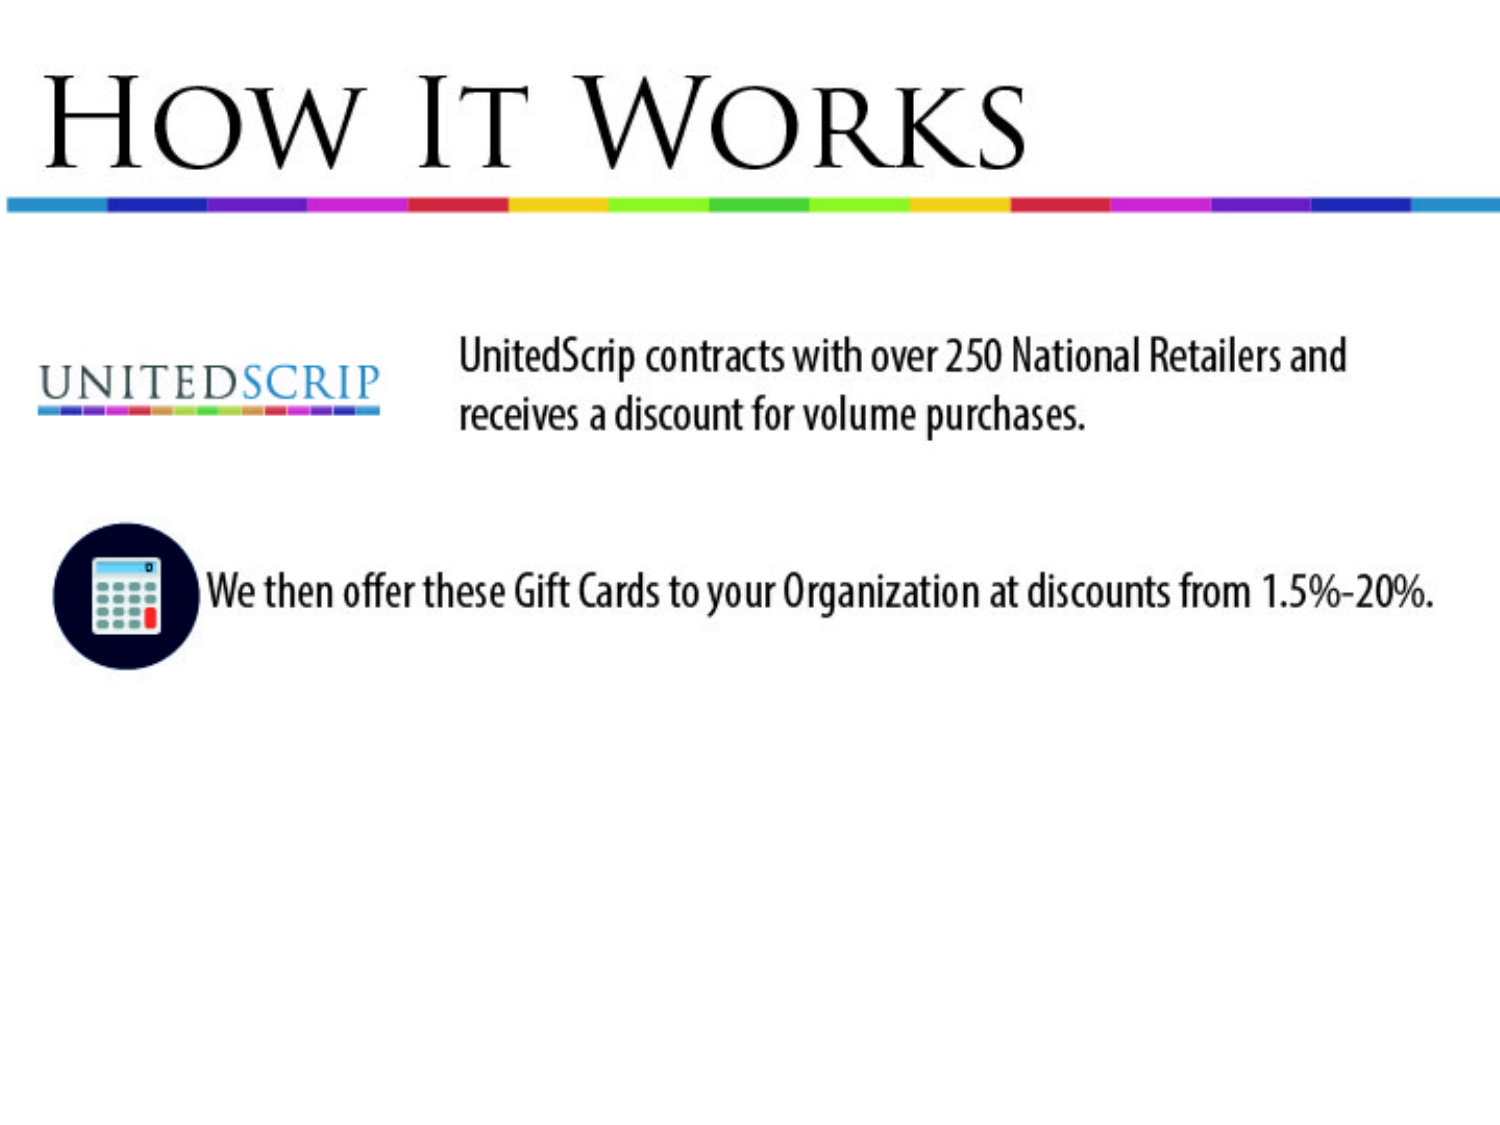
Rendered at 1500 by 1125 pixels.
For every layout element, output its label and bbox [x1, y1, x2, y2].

list [3, 0, 1500, 1125]
